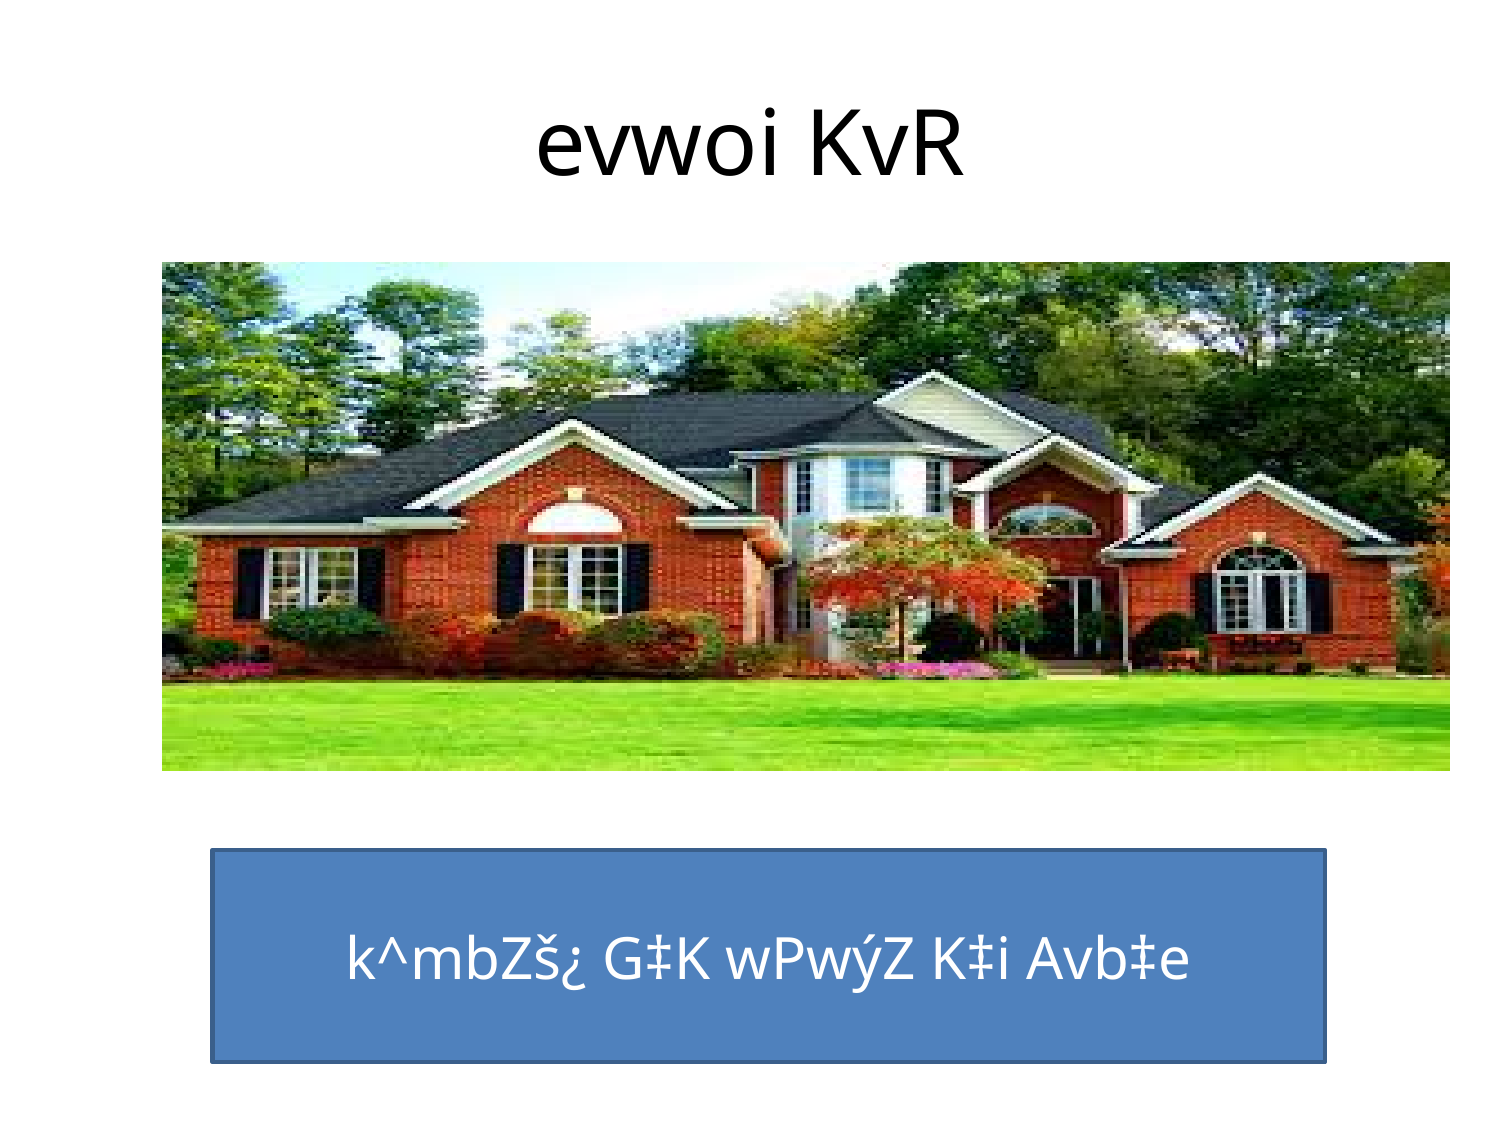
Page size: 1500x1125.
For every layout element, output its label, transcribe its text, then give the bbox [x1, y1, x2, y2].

text_box k^mbZš¿ G‡K wPwýZ K‡i Avb‡e [210, 848, 1327, 1064]
title evwoi KvR [75, 45, 1425, 233]
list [162, 262, 1451, 771]
